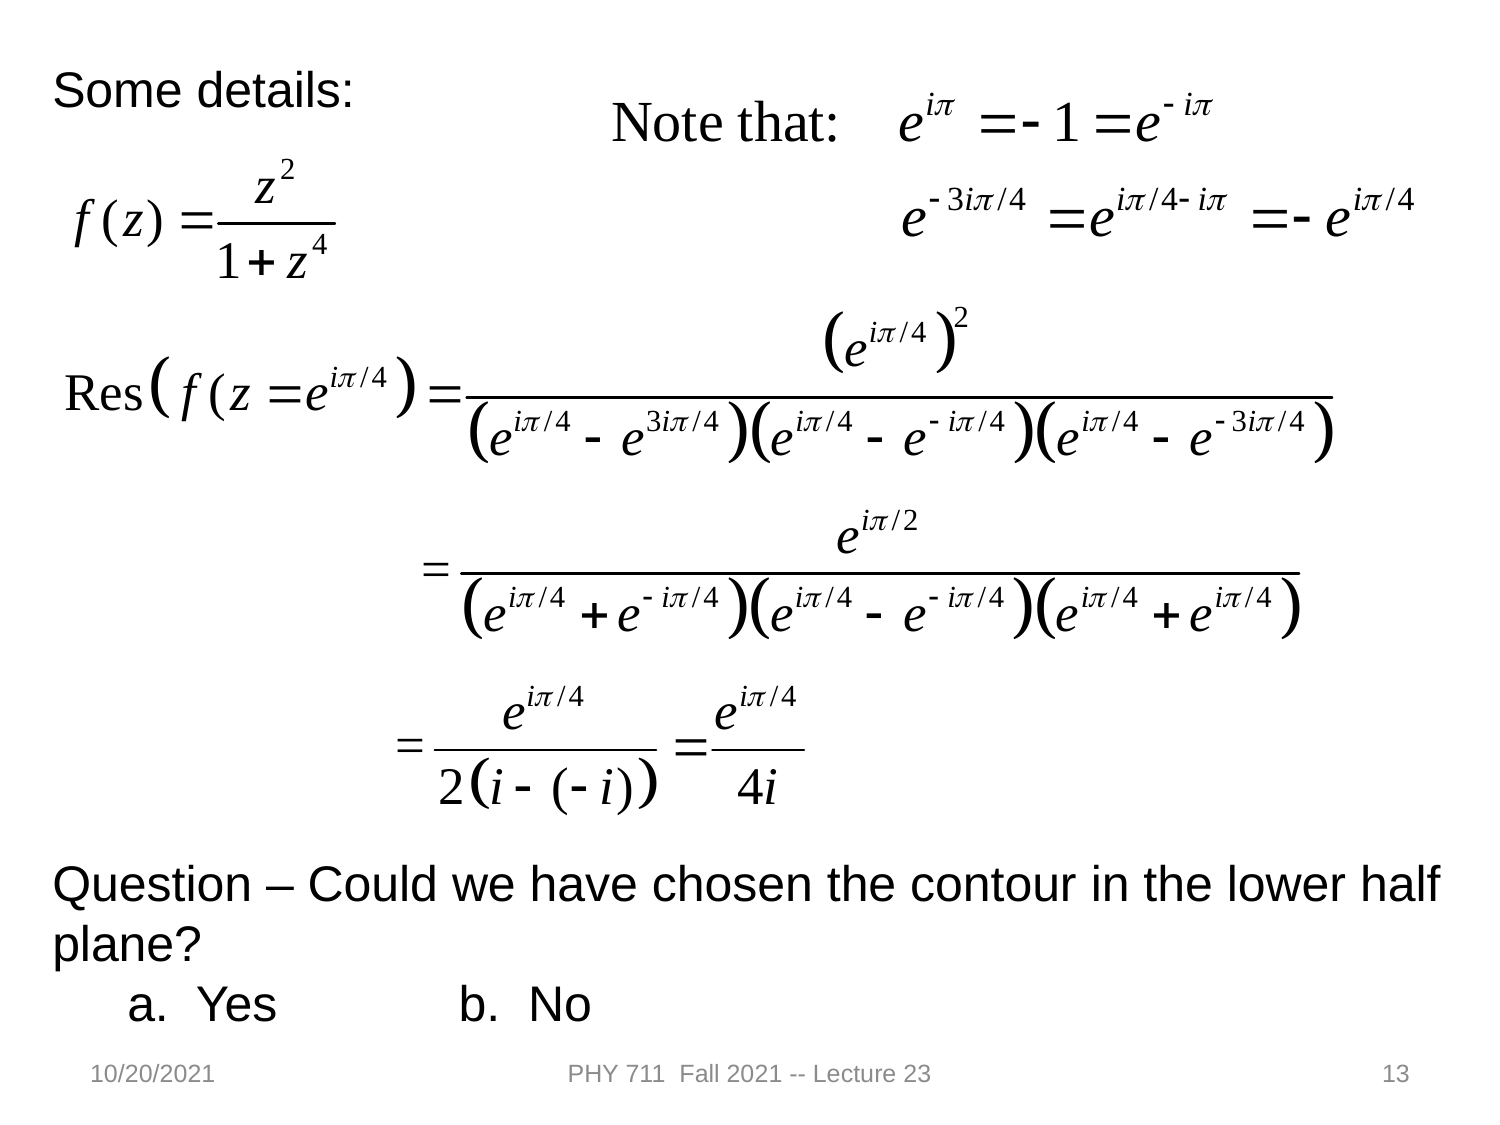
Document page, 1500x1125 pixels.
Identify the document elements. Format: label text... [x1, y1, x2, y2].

footer PHY 711 Fall 2021 -- Lecture 23 [512, 1042, 988, 1103]
text_box Question – Could we have chosen the contour in the lower half plane? a. Yes b. No [37, 843, 1500, 1039]
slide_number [75, 1042, 425, 1103]
text_box Some details: [37, 49, 1363, 125]
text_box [56, 145, 1344, 834]
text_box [600, 76, 1426, 252]
slide_number 13 [1074, 1042, 1425, 1103]
